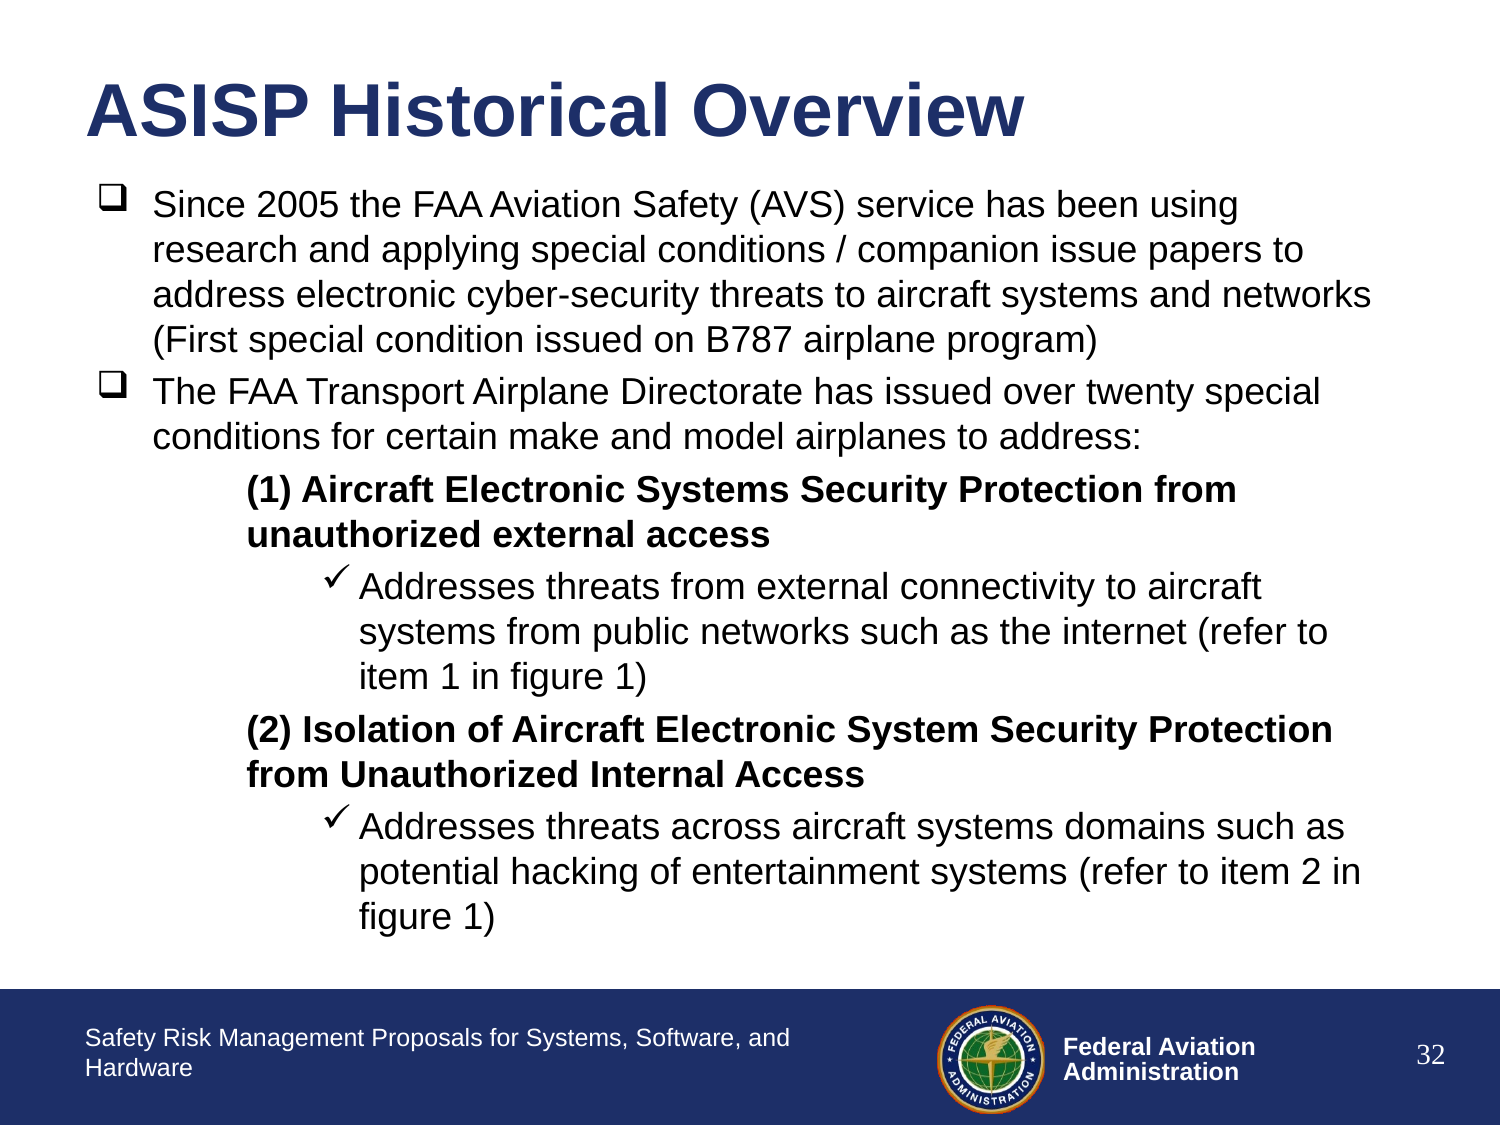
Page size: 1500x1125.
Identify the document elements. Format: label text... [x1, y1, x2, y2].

picture [936, 1004, 1045, 1114]
title ASISP Historical Overview [70, 56, 1461, 157]
list Since 2005 the FAA Aviation Safety (AVS) service has been using research and applying special conditions / companion issue papers to address electronic cyber-security threats to aircraft systems and networks (First special condition issued on B787 airplane program) The FAA Transport Airplane Directorate has issued over twenty special conditions for certain make and model airplanes to address: (1) Aircraft Electronic Systems Security Protection from unauthorized external access Addresses threats from external connectivity to aircraft systems from public networks such as the internet (refer to item 1 in figure 1) (2) Isolation of Aircraft Electronic System Security Protection from Unauthorized Internal Access Addresses threats across aircraft systems domains such as potential hacking of entertainment systems (refer to item 2 in figure 1) [81, 172, 1402, 968]
